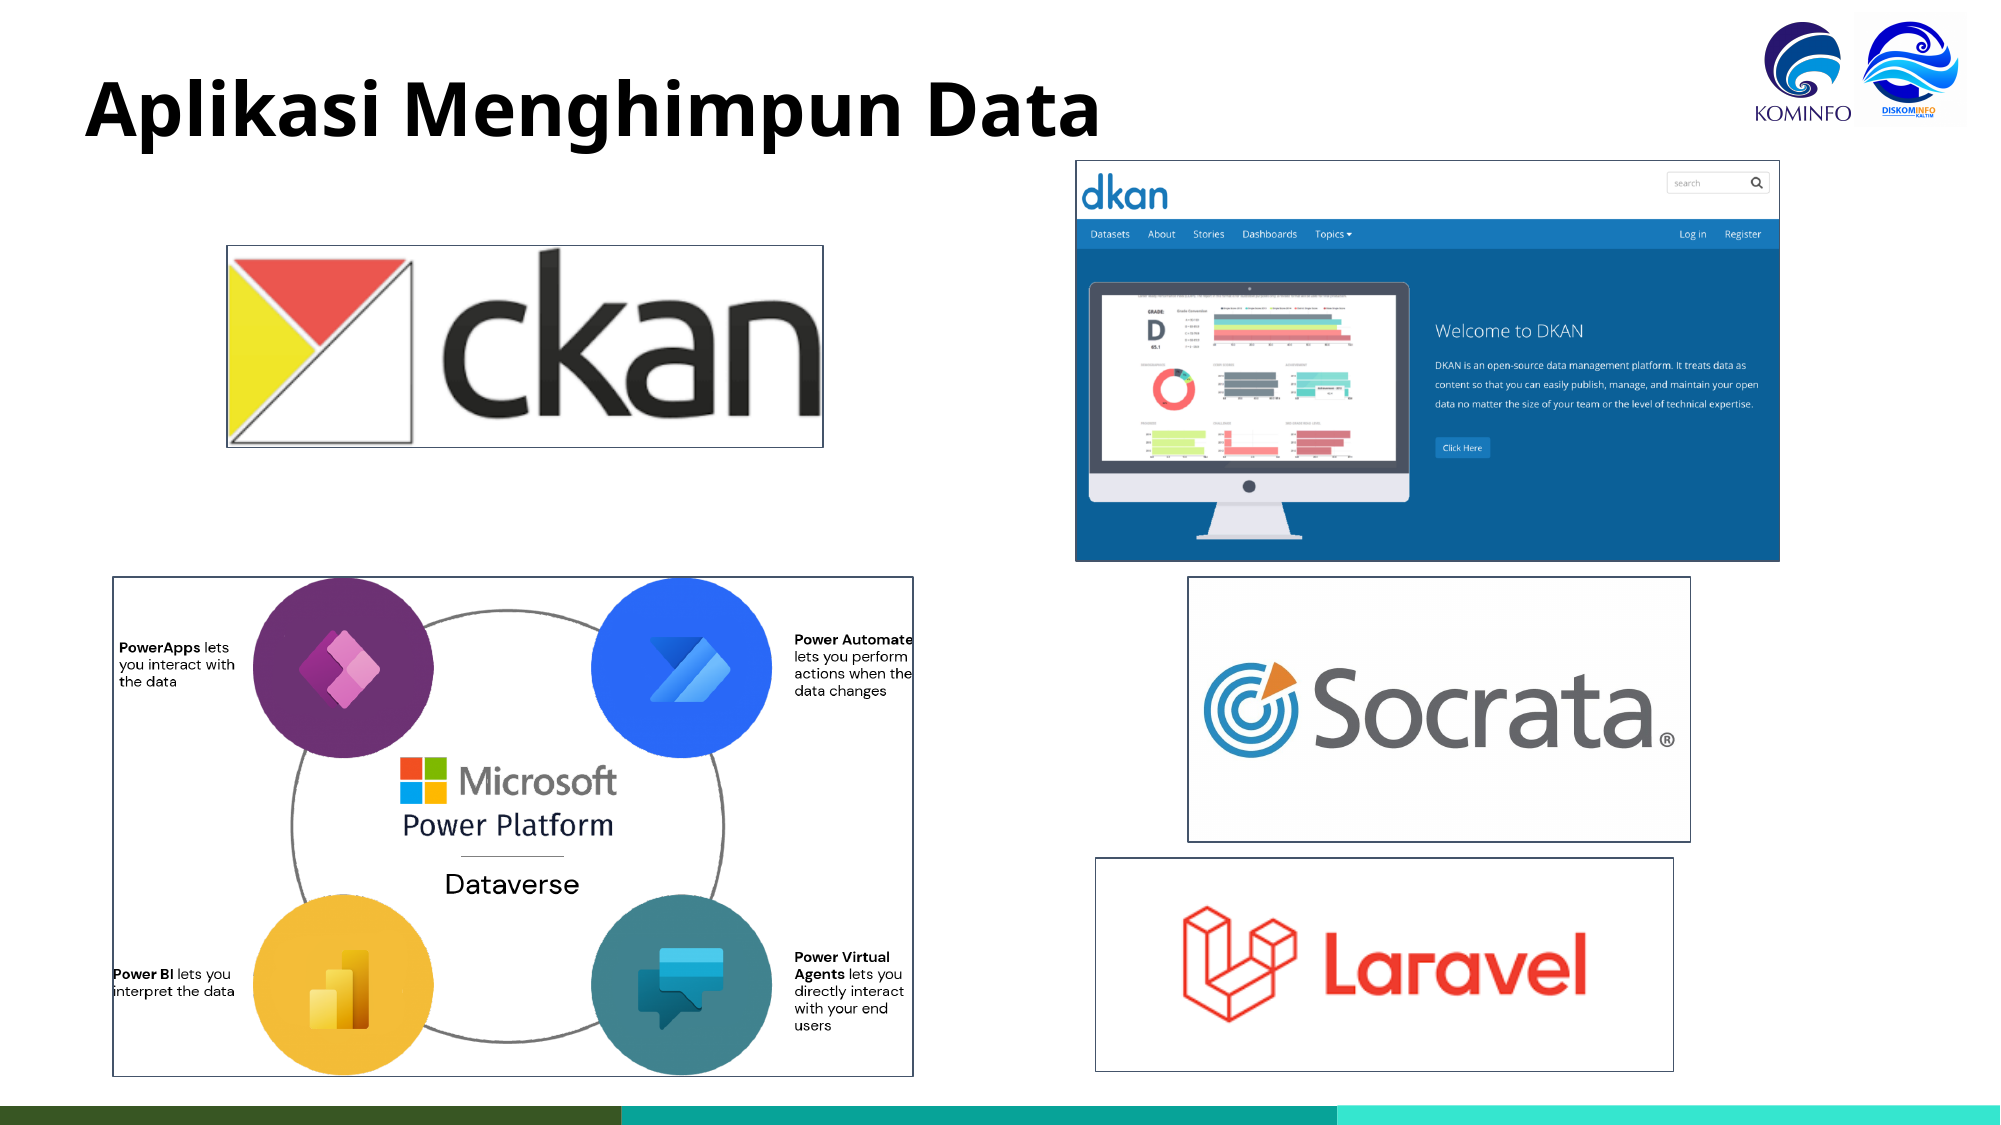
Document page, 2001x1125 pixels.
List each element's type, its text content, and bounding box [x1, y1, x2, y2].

picture [1756, 22, 1851, 121]
picture [1188, 577, 1691, 842]
picture [227, 246, 823, 447]
picture [1076, 161, 1780, 561]
picture [113, 577, 913, 1076]
picture [1854, 12, 1967, 127]
picture [1095, 858, 1673, 1072]
text_box Aplikasi Menghimpun Data [85, 52, 1345, 152]
